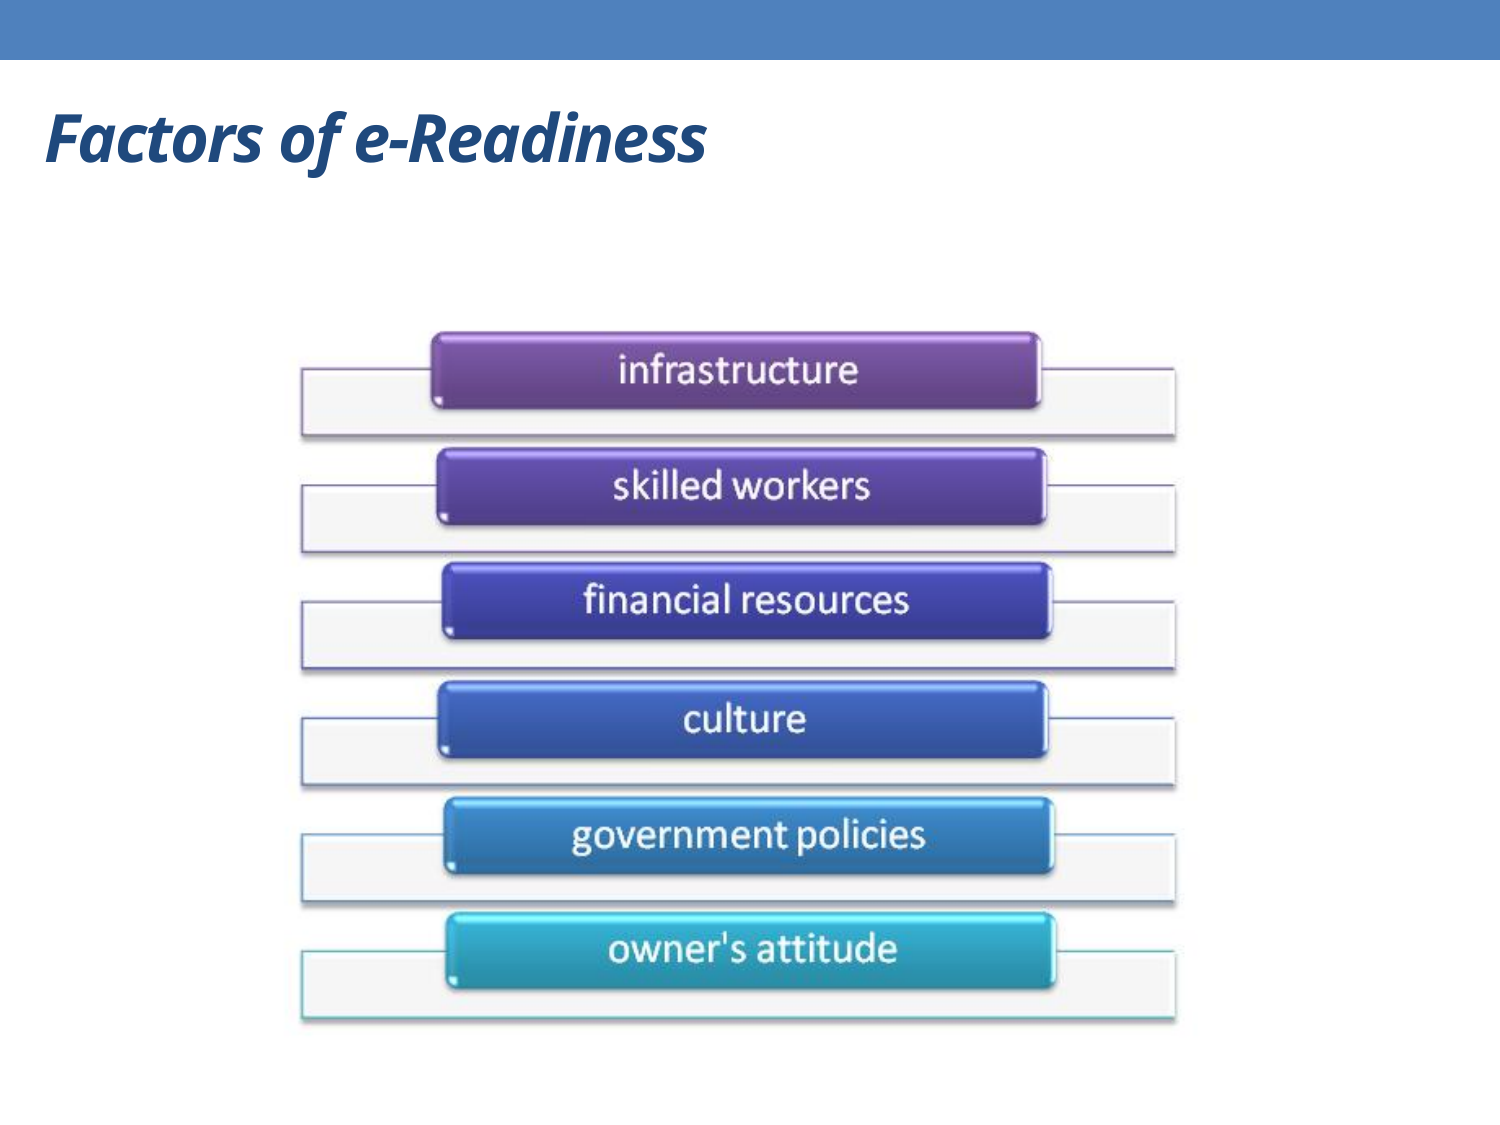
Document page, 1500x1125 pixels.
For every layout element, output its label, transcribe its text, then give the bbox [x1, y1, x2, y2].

picture [265, 314, 1241, 1083]
title Factors of e-Readiness [29, 54, 1380, 218]
